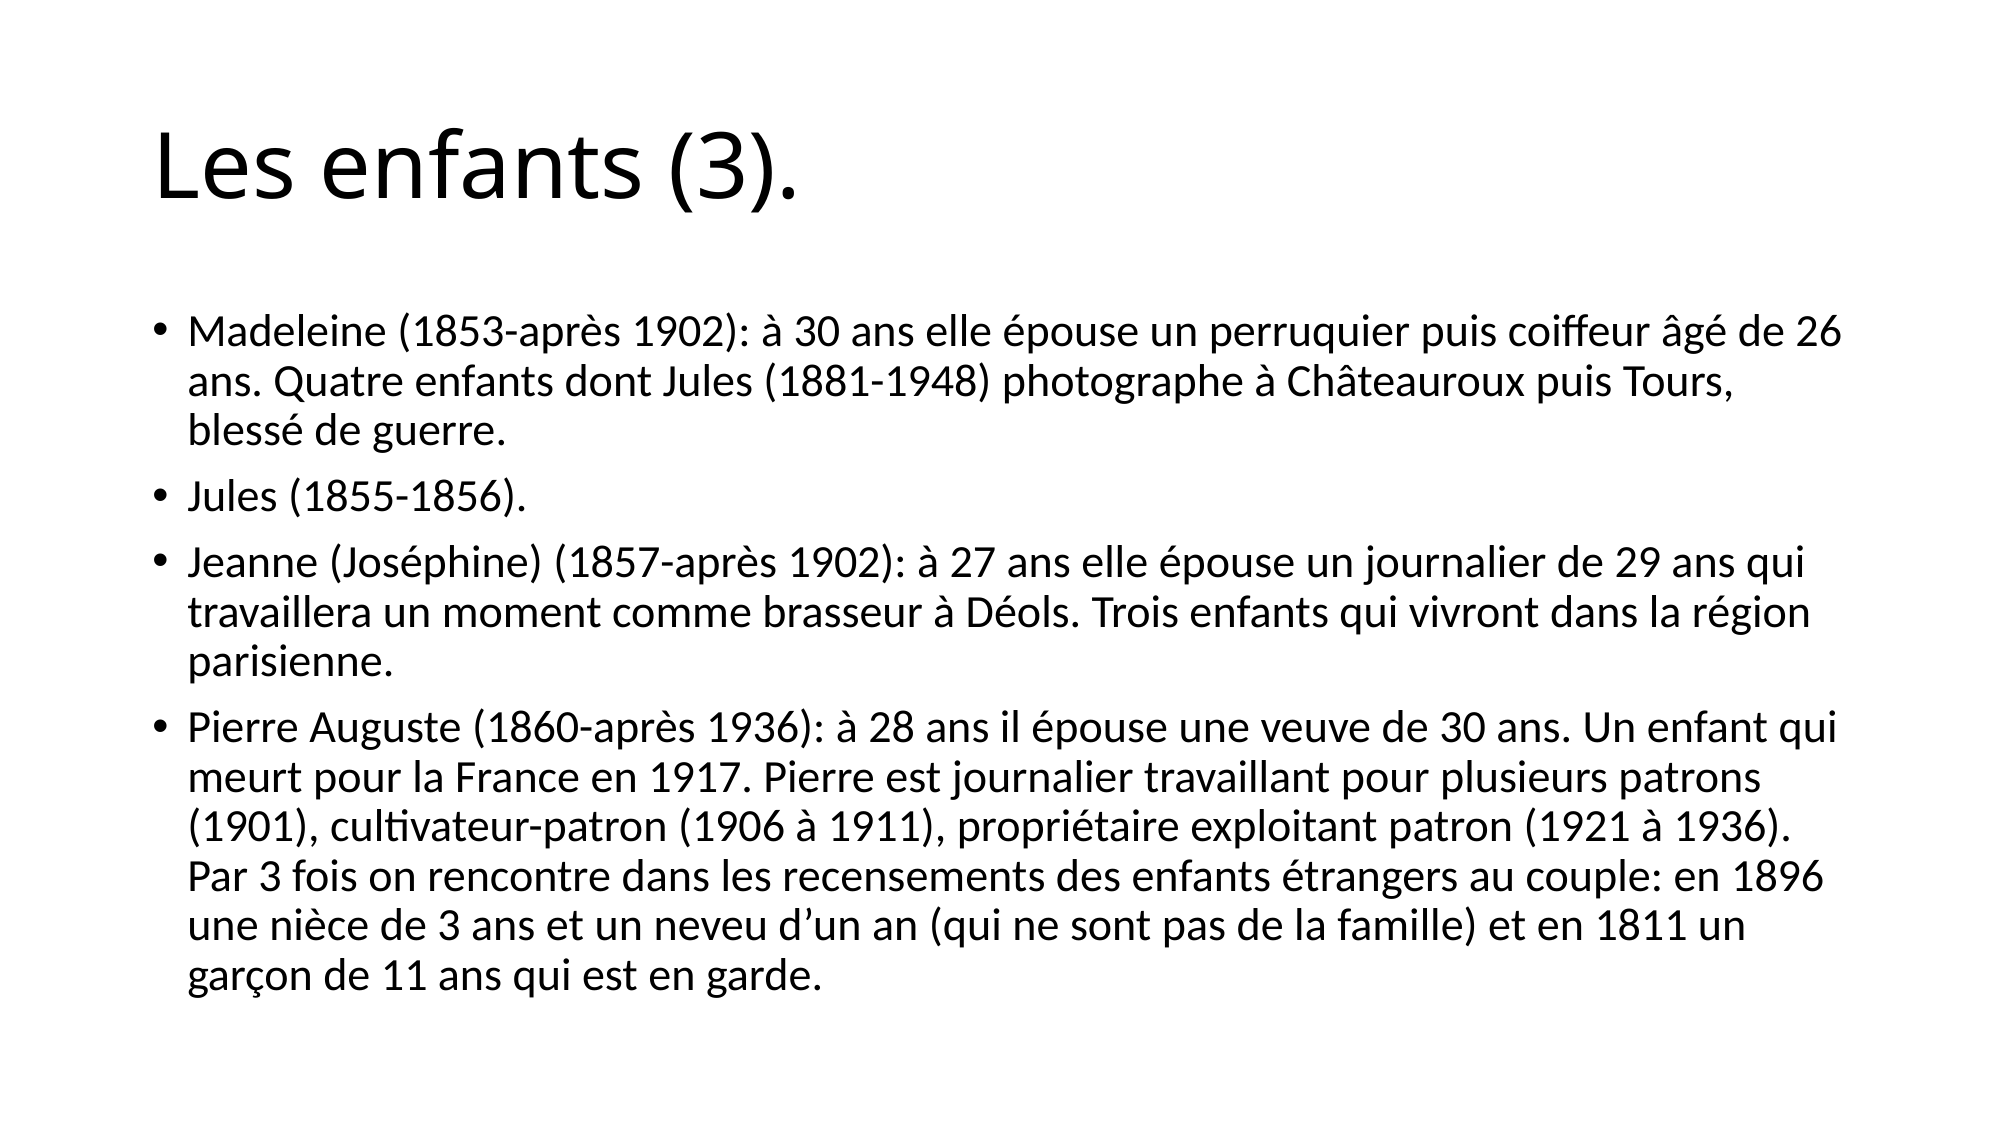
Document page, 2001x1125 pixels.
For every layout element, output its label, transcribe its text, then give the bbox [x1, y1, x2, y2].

title Les enfants (3). [137, 59, 1863, 278]
list Madeleine (1853-après 1902): à 30 ans elle épouse un perruquier puis coiffeur âgé de 26 ans. Quatre enfants dont Jules (1881-1948) photographe à Châteauroux puis Tours, blessé de guerre. Jules (1855-1856). Jeanne (Joséphine) (1857-après 1902): à 27 ans elle épouse un journalier de 29 ans qui travaillera un moment comme brasseur à Déols. Trois enfants qui vivront dans la région parisienne. Pierre Auguste (1860-après 1936): à 28 ans il épouse une veuve de 30 ans. Un enfant qui meurt pour la France en 1917. Pierre est journalier travaillant pour plusieurs patrons (1901), cultivateur-patron (1906 à 1911), propriétaire exploitant patron (1921 à 1936). Par 3 fois on rencontre dans les recensements des enfants étrangers au couple: en 1896 une nièce de 3 ans et un neveu d’un an (qui ne sont pas de la famille) et en 1811 un garçon de 11 ans qui est en garde. [137, 299, 1863, 1014]
